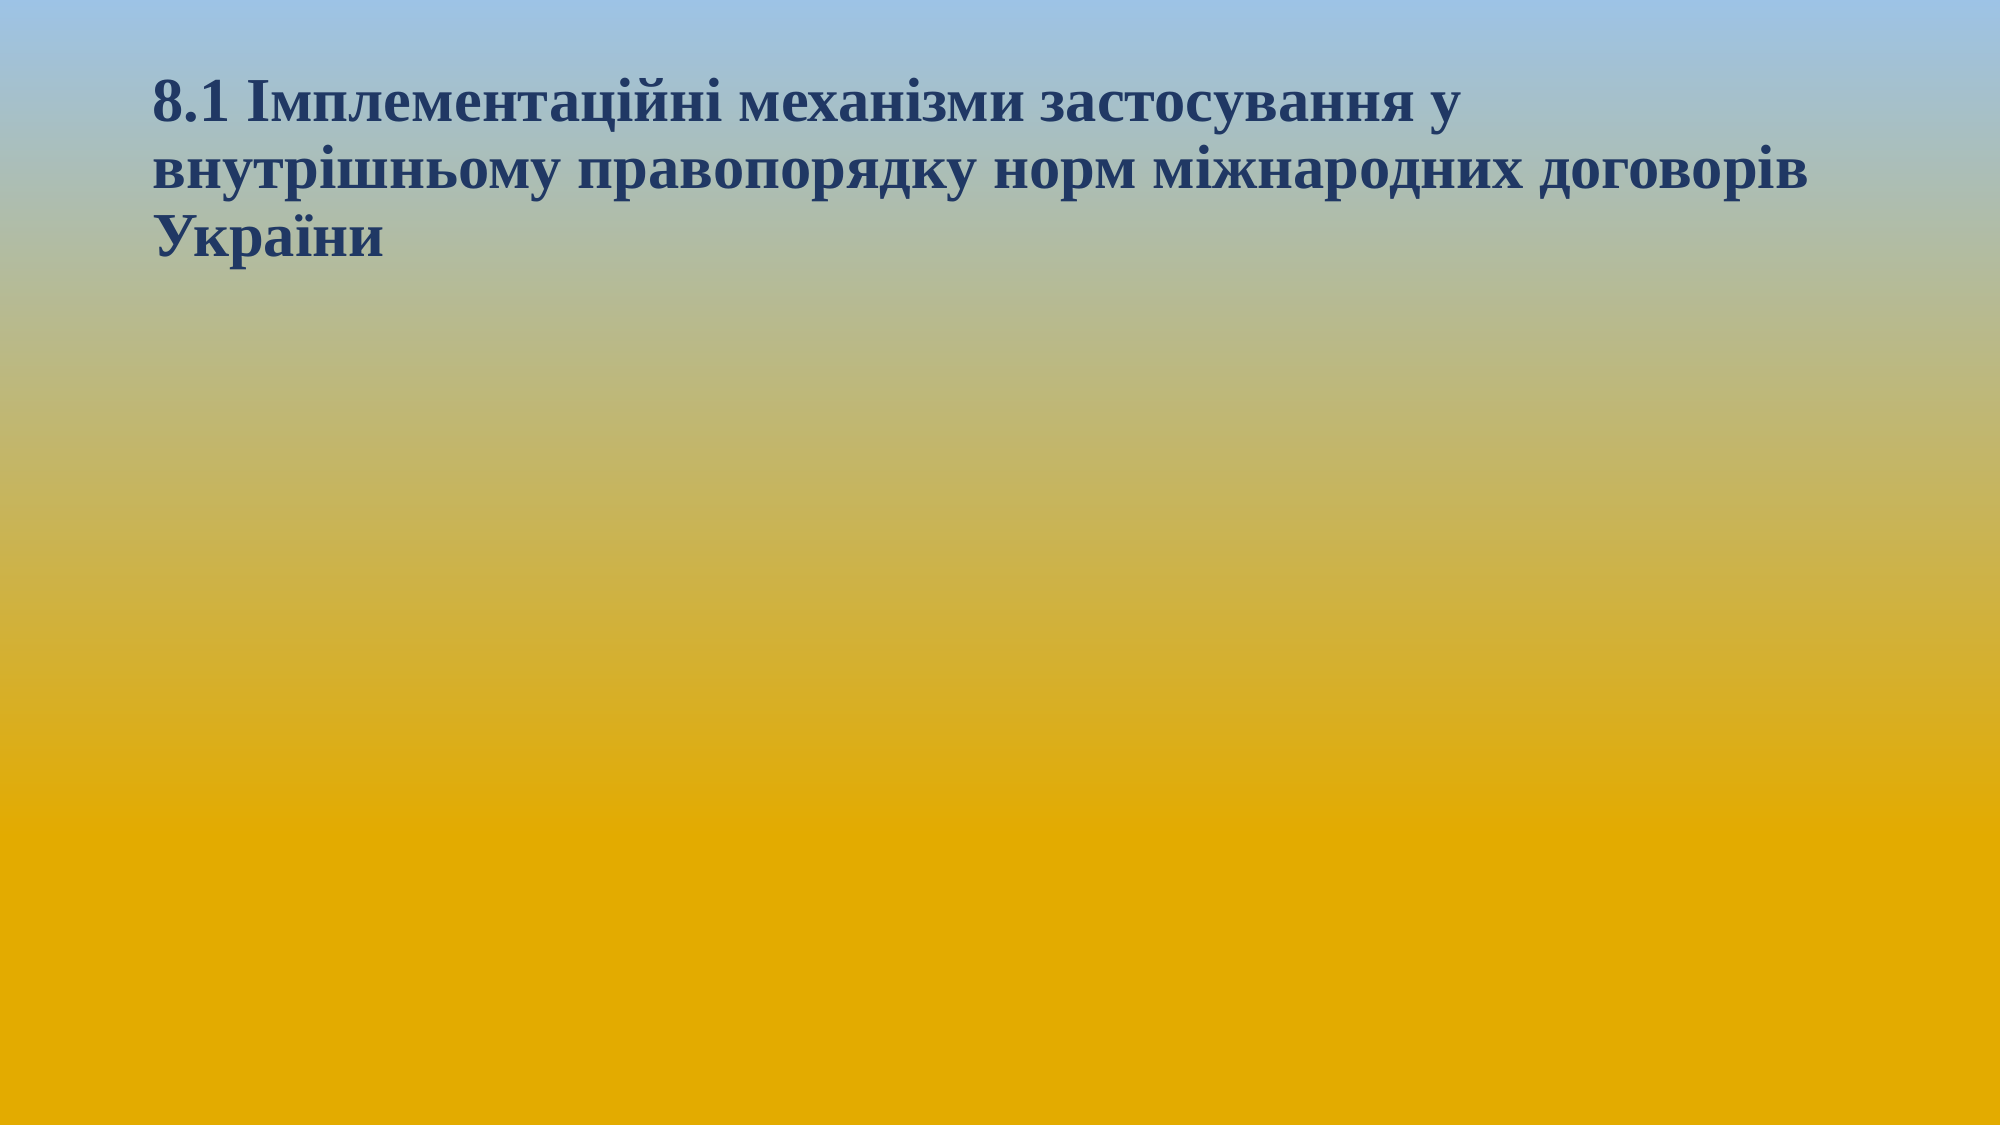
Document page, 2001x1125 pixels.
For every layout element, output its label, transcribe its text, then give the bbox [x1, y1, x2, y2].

title 8.1 Імплементаційні механізми застосування у внутрішньому правопорядку норм міжнародних договорів України [137, 59, 1863, 278]
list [137, 315, 1863, 1008]
